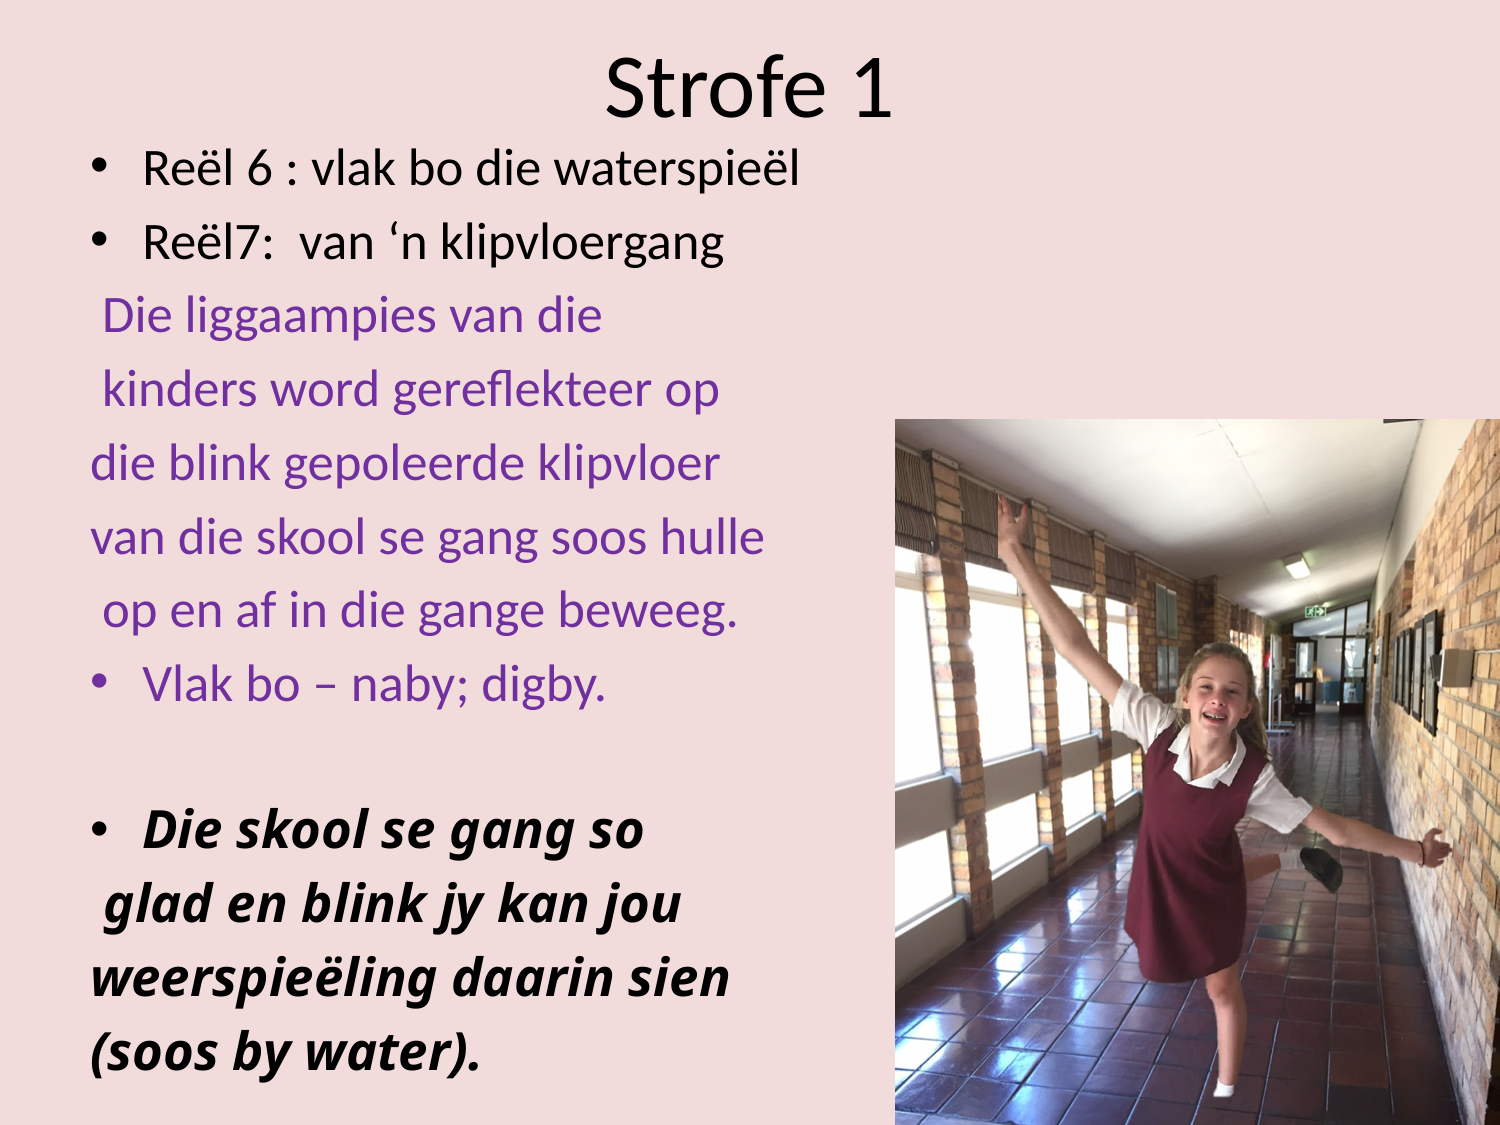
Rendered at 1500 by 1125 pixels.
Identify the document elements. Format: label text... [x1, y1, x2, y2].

picture [894, 419, 1500, 1125]
list Reël 6 : vlak bo die waterspieël Reël7: van ‘n klipvloergang Die liggaampies van die kinders word gereflekteer op die blink gepoleerde klipvloer van die skool se gang soos hulle op en af in die gange beweeg. Vlak bo – naby; digby. Die skool se gang so glad en blink jy kan jou weerspieëling daarin sien (soos by water). [75, 125, 1412, 1099]
title Strofe 1 [75, 0, 1425, 161]
